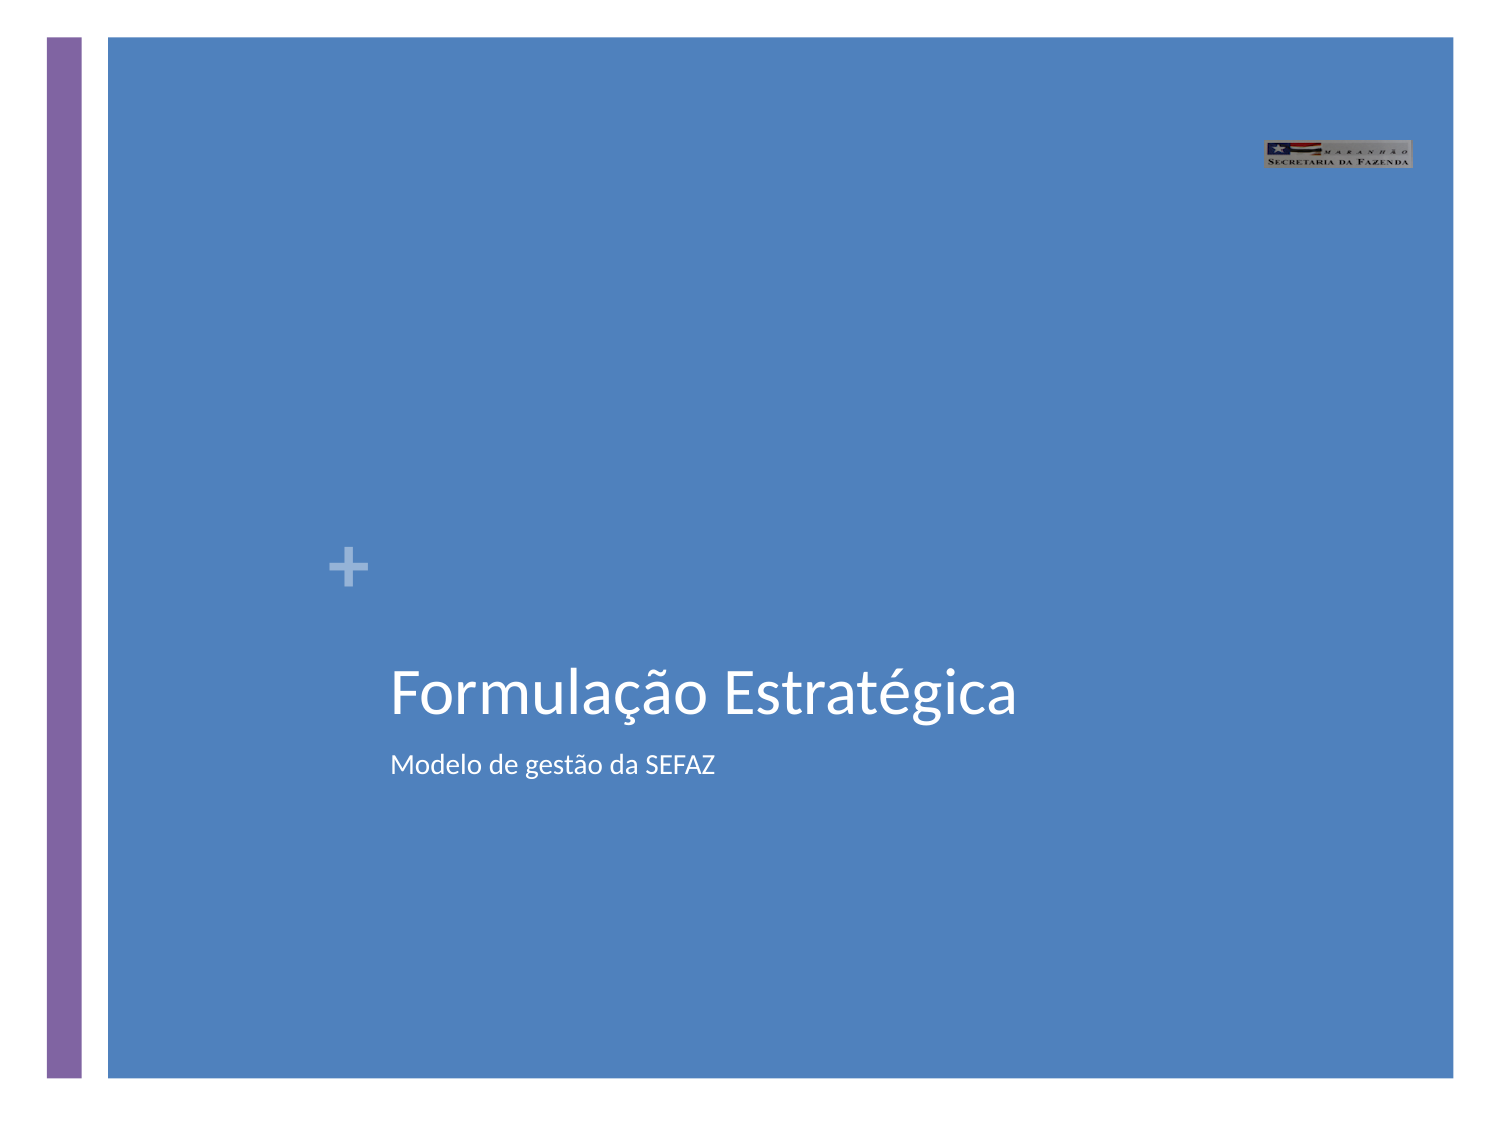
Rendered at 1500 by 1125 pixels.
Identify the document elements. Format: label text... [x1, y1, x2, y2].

picture [1264, 140, 1413, 168]
list Modelo de gestão da SEFAZ [375, 737, 1300, 984]
title Formulação Estratégica [375, 512, 1300, 736]
